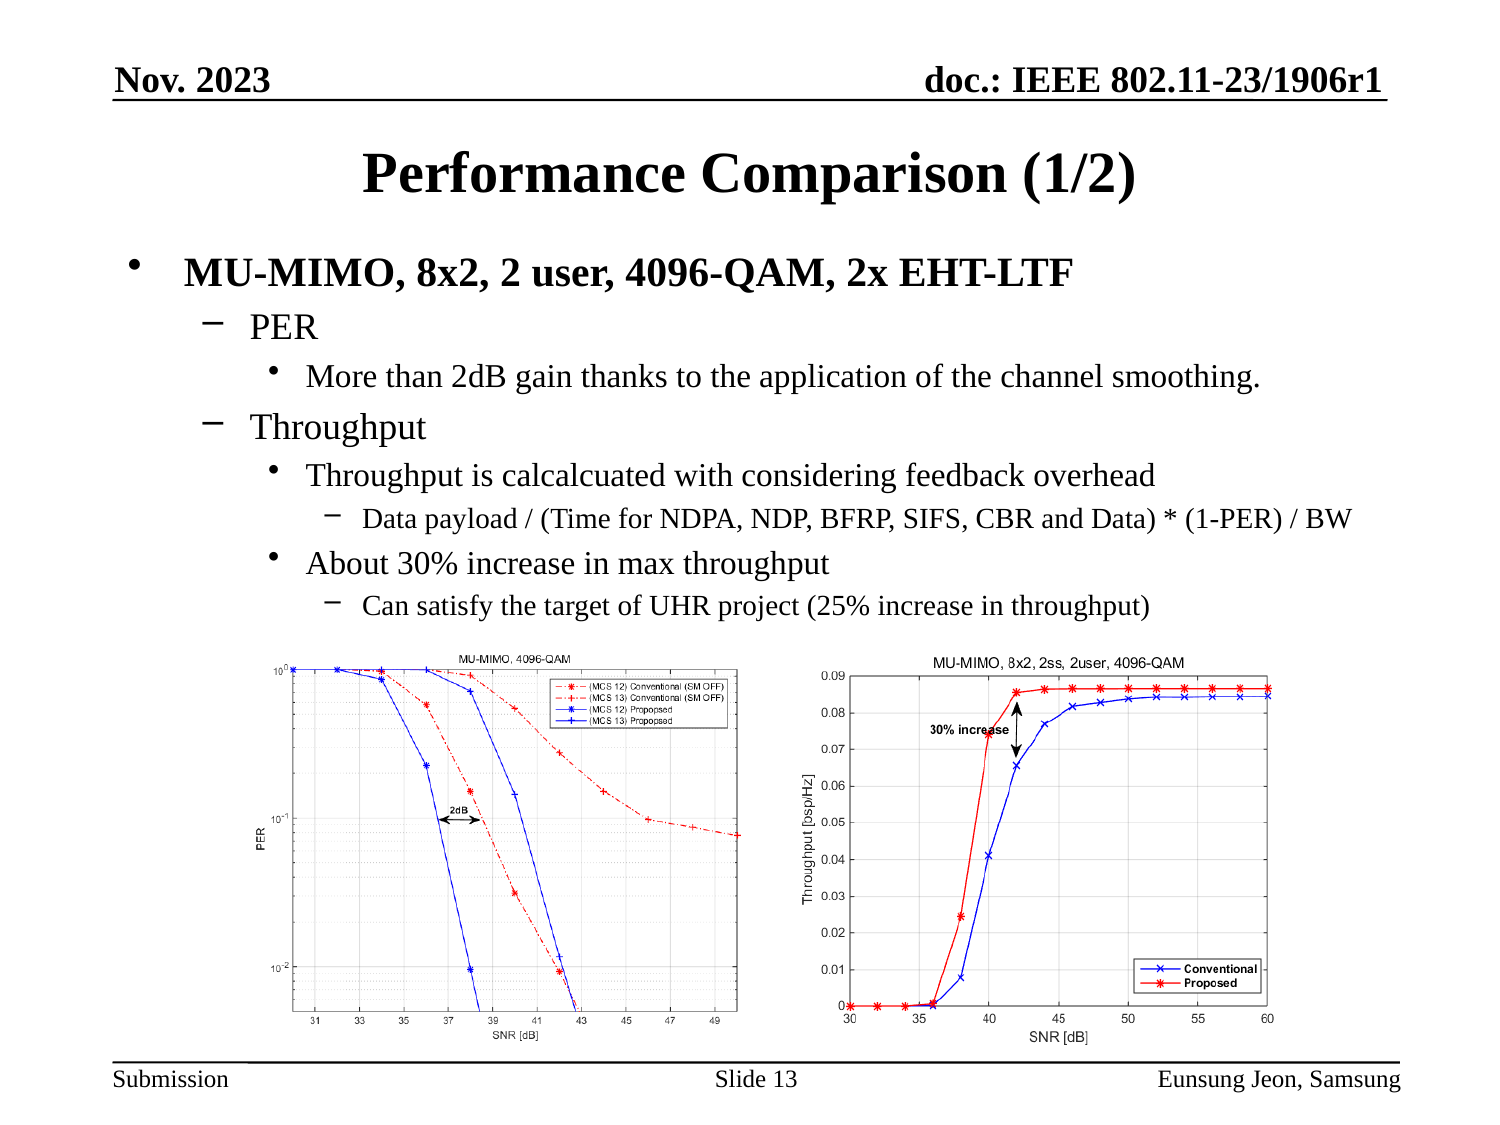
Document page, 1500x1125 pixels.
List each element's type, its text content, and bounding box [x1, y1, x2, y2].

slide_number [114, 54, 309, 101]
slide_number Slide 13 [712, 1061, 800, 1093]
footer Eunsung Jeon, Samsung [1133, 1061, 1402, 1093]
list MU-MIMO, 8x2, 2 user, 4096-QAM, 2x EHT-LTF PER More than 2dB gain thanks to the application of the channel smoothing. Throughput Throughput is calcalcuated with considering feedback overhead Data payload / (Time for NDPA, NDP, BFRP, SIFS, CBR and Data) * (1-PER) / BW About 30% increase in max throughput Can satisfy the target of UHR project (25% increase in throughput) [112, 237, 1388, 1001]
title Performance Comparison (1/2) [112, 112, 1388, 226]
picture [218, 638, 1318, 1057]
